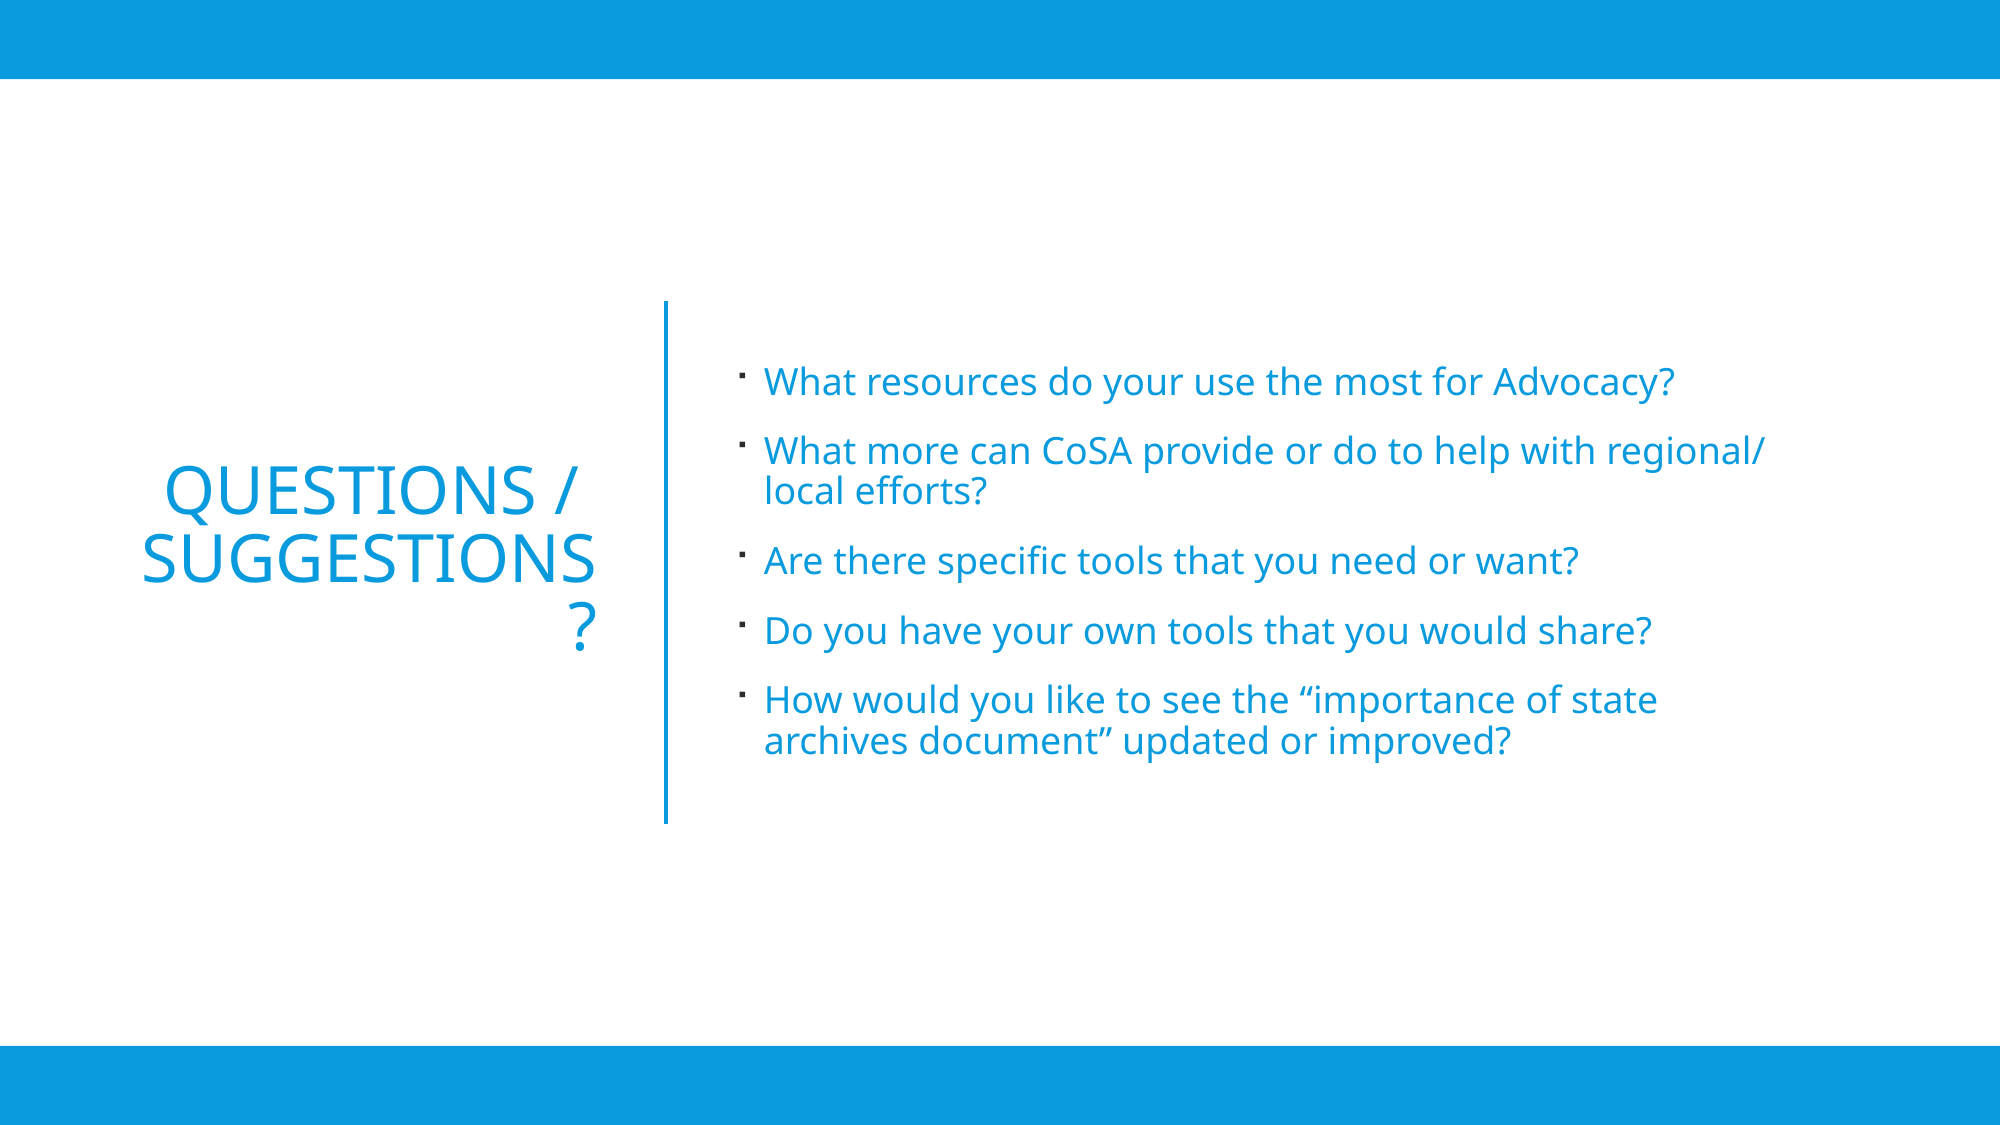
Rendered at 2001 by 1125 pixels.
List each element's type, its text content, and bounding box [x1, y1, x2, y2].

text_box [0, 1045, 2000, 1125]
list What resources do your use the most for Advocacy? What more can CoSA provide or do to help with regional/ local efforts? Are there specific tools that you need or want? Do you have your own tools that you would share? How would you like to see the “importance of state archives document” updated or improved? [718, 184, 1803, 941]
text_box [0, 80, 2000, 1045]
text_box [0, 0, 2000, 80]
title Questions / suggestions? [105, 217, 613, 908]
